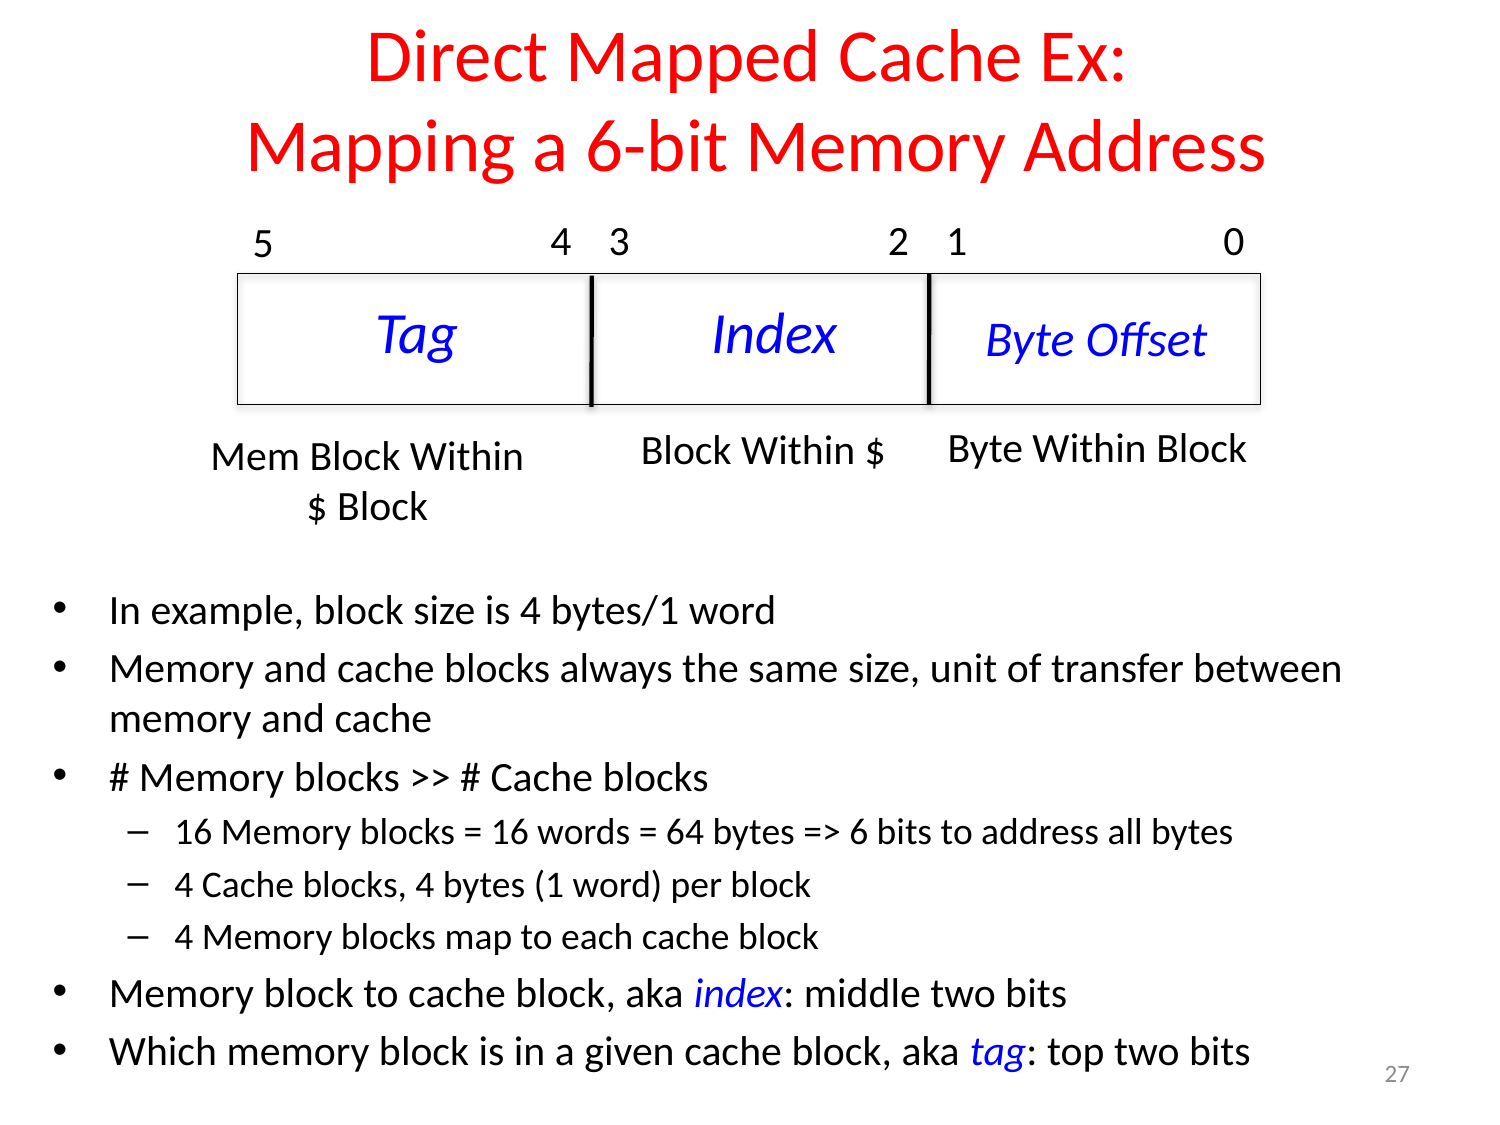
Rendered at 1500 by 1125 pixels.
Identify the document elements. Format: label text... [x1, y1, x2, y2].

slide_number 27 [1074, 1042, 1425, 1103]
title Direct Mapped Cache Ex: Mapping a 6-bit Memory Address [50, 24, 1463, 168]
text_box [928, 206, 1265, 479]
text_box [591, 206, 925, 481]
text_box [149, 206, 588, 538]
list In example, block size is 4 bytes/1 word Memory and cache blocks always the same size, unit of transfer between memory and cache # Memory blocks >> # Cache blocks 16 Memory blocks = 16 words = 64 bytes => 6 bits to address all bytes 4 Cache blocks, 4 bytes (1 word) per block 4 Memory blocks map to each cache block Memory block to cache block, aka index: middle two bits Which memory block is in a given cache block, aka tag: top two bits [37, 575, 1500, 1088]
